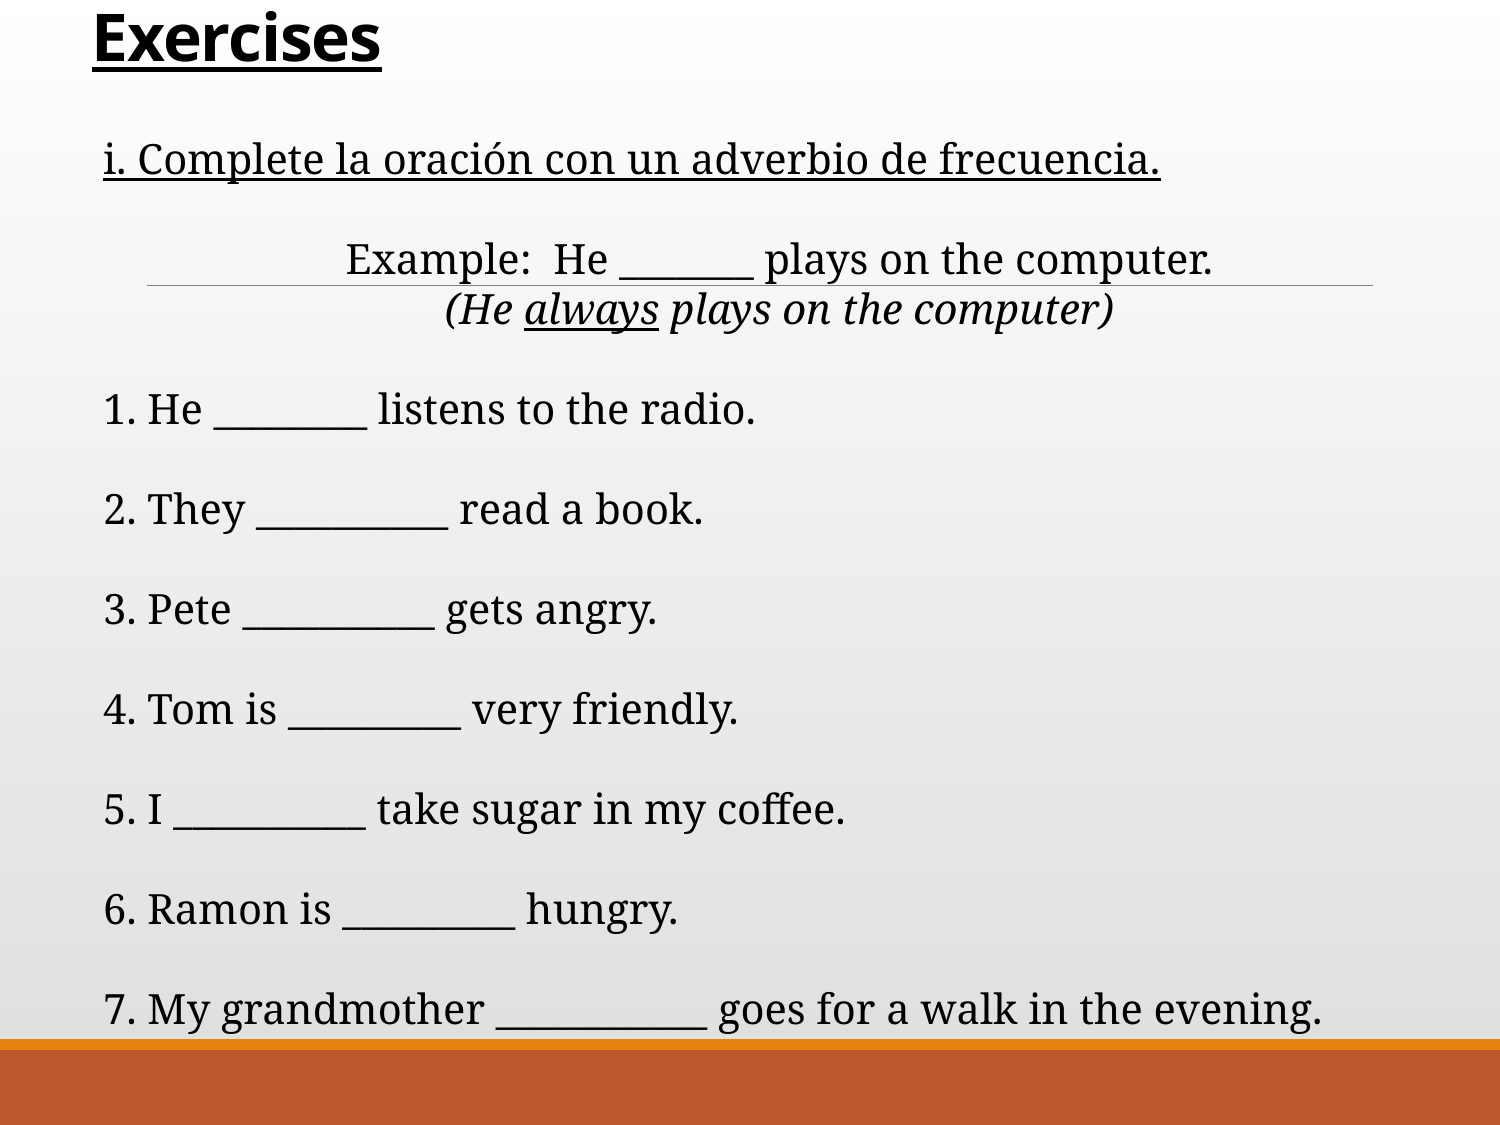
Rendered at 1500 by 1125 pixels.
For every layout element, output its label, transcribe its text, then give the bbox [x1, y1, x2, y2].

title Exercises [76, 0, 1427, 83]
text_box i. Complete la oración con un adverbio de frecuencia. Example: He _______ plays on the computer. (He always plays on the computer) 1. He ________ listens to the radio. 2. They __________ read a book. 3. Pete __________ gets angry. 4. Tom is _________ very friendly. 5. I __________ take sugar in my coffee. 6. Ramon is _________ hungry. 7. My grandmother ___________ goes for a walk in the evening. [88, 125, 1471, 1125]
